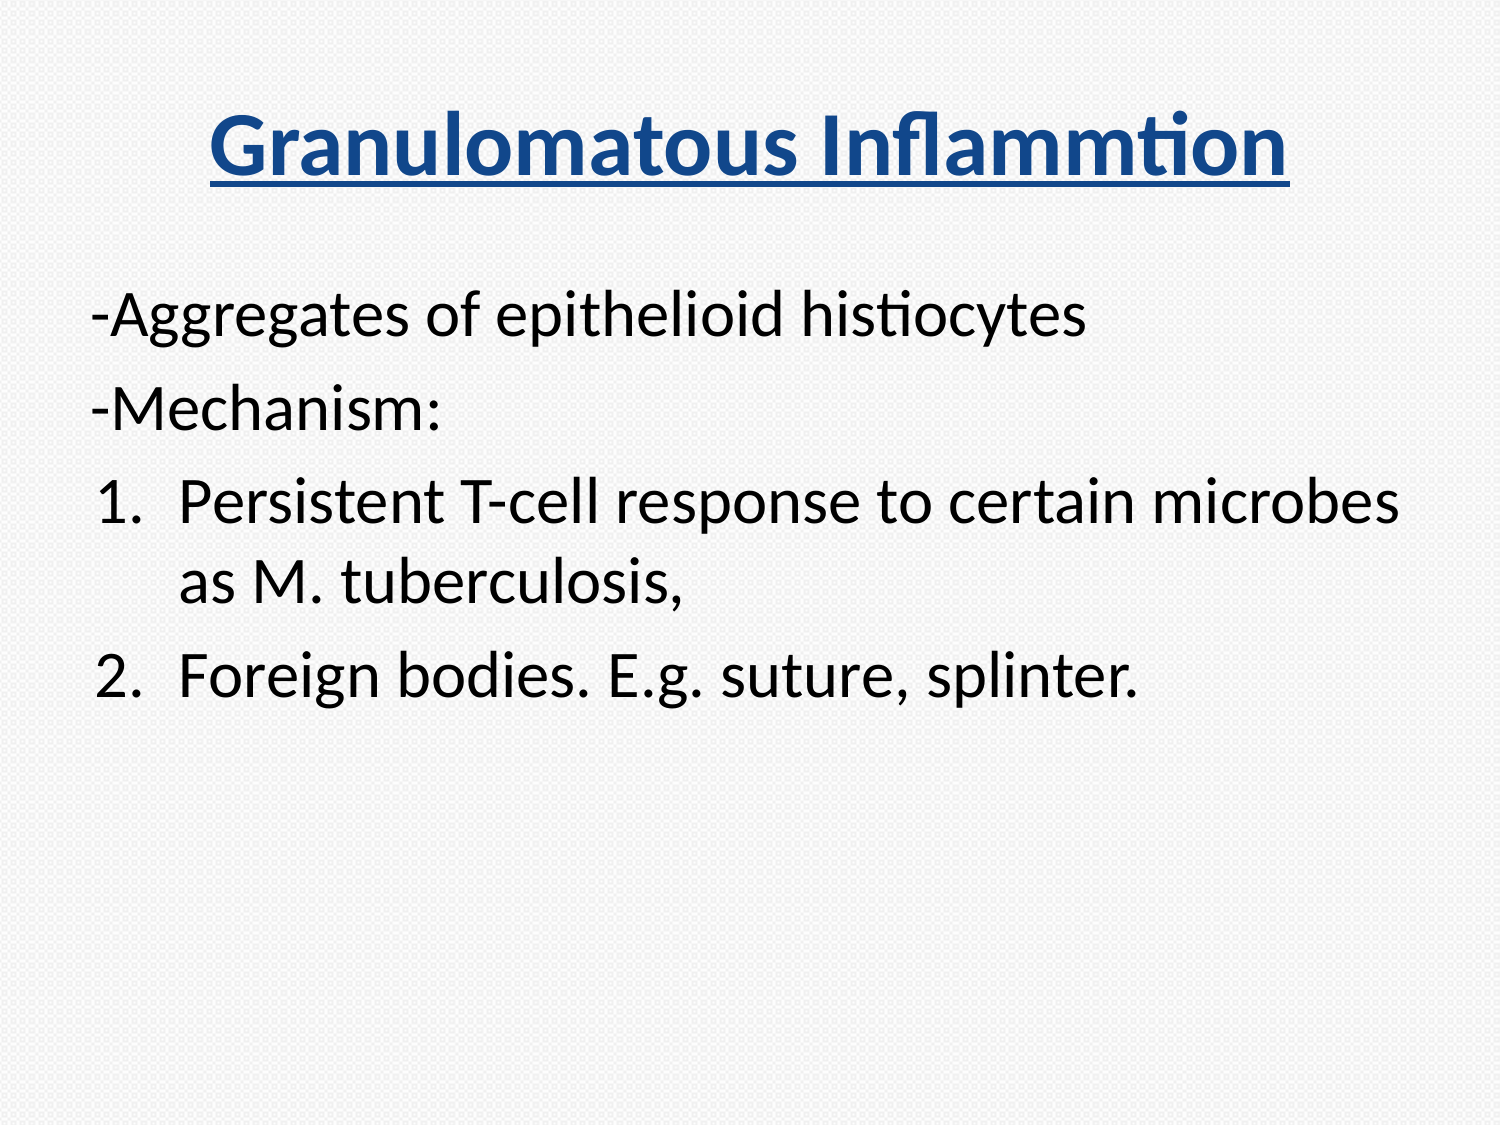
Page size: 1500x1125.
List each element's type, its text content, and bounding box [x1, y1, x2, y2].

list -Aggregates of epithelioid histiocytes -Mechanism: Persistent T-cell response to certain microbes as M. tuberculosis, Foreign bodies. E.g. suture, splinter. [75, 262, 1425, 1005]
title Granulomatous Inflammtion [75, 45, 1425, 233]
